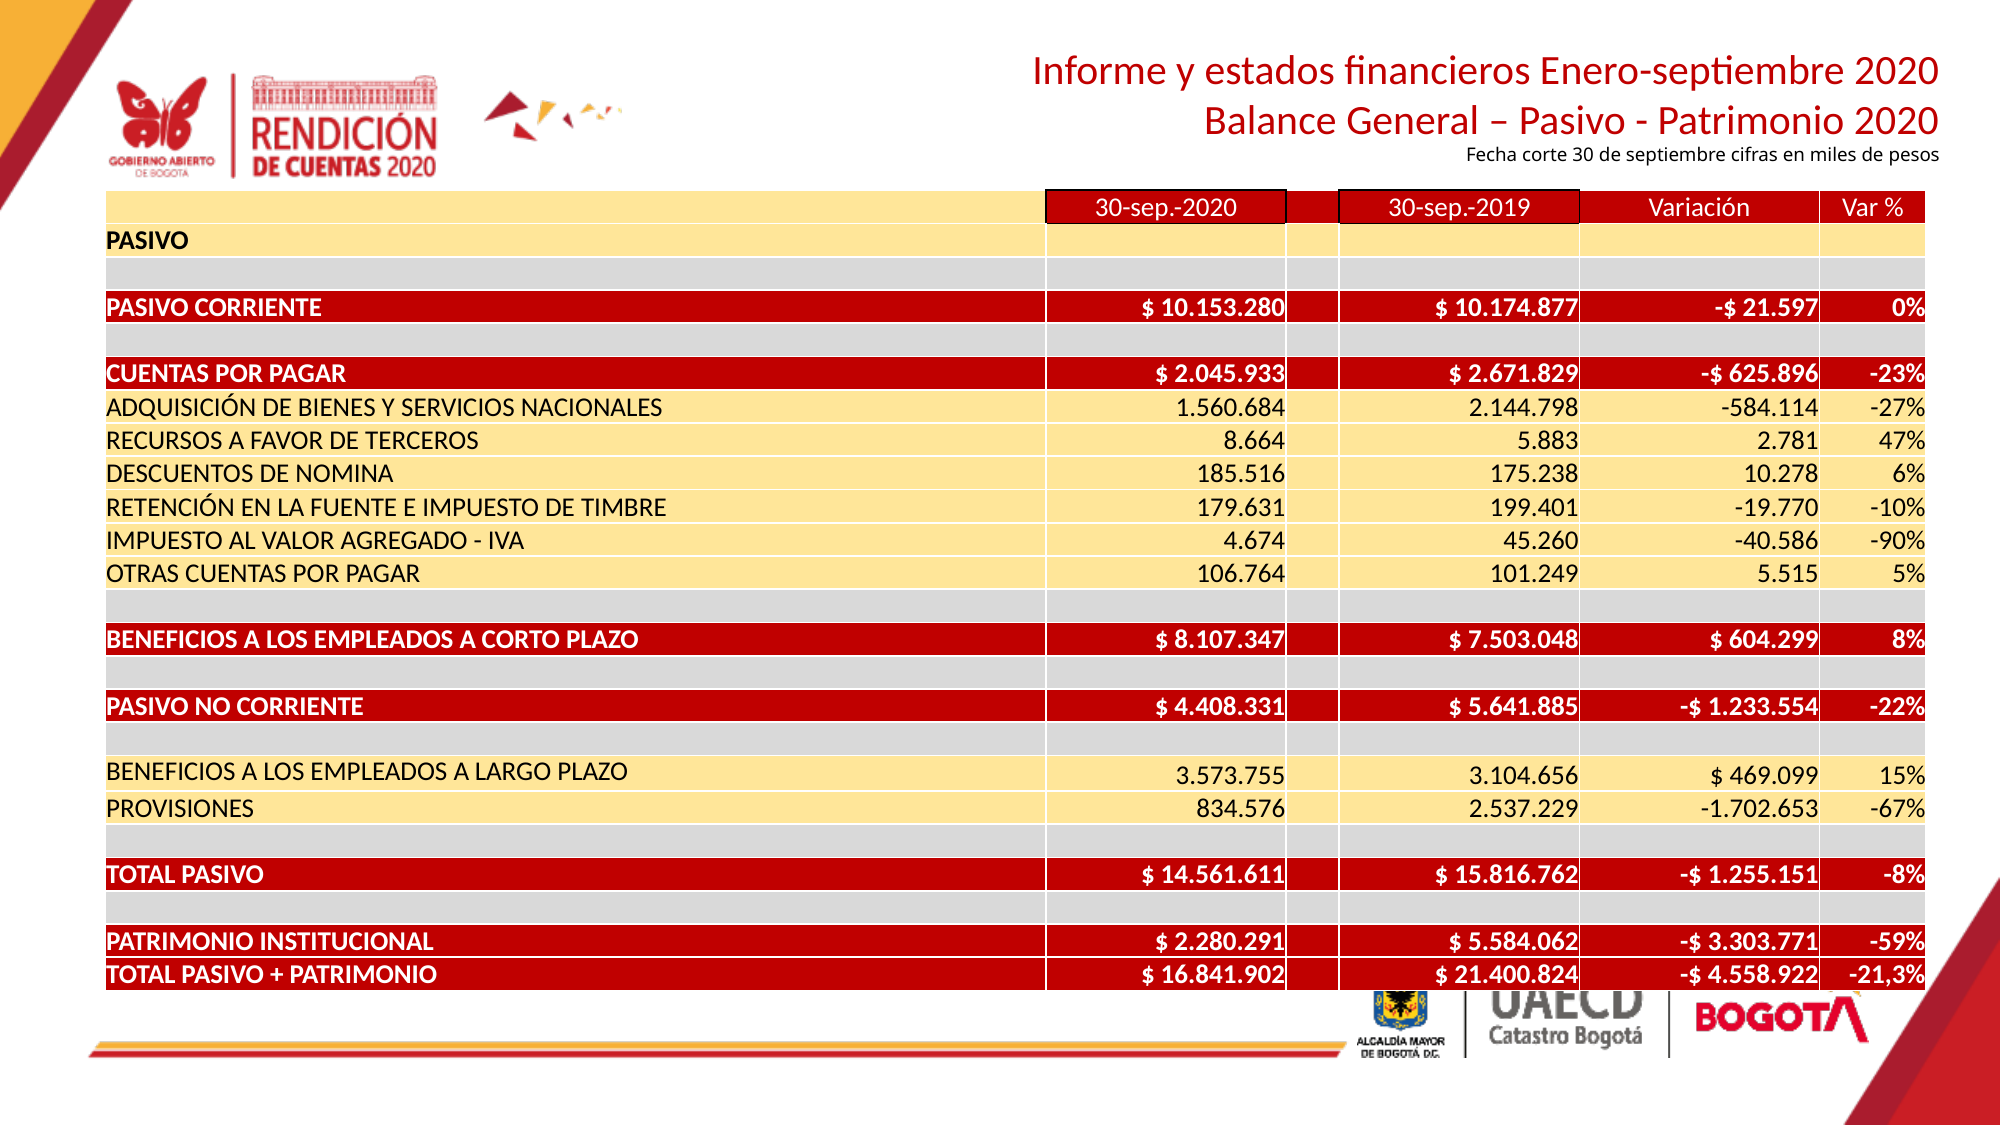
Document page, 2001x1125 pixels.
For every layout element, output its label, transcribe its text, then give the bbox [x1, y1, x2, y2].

table_cell [1580, 723, 1819, 755]
table_cell [1340, 224, 1579, 256]
table_cell -584.114 [1580, 391, 1819, 422]
table_cell [1820, 224, 1925, 256]
table_cell -$ 21.597 [1580, 291, 1819, 322]
table_cell -$ 1.233.554 [1580, 690, 1819, 721]
table_cell 10.278 [1580, 457, 1819, 489]
table_cell [1340, 825, 1579, 857]
table_cell [1047, 657, 1285, 688]
table_cell $ 16.841.902 [1047, 958, 1285, 990]
table_cell [106, 590, 1045, 622]
table_cell -$ 625.896 [1580, 357, 1819, 389]
table_cell 179.631 [1047, 490, 1285, 522]
table_cell [1287, 557, 1338, 588]
table_cell [1287, 324, 1338, 356]
table_cell [1287, 291, 1338, 322]
table_cell [1580, 657, 1819, 688]
table_cell -1.702.653 [1580, 792, 1819, 823]
table_cell OTRAS CUENTAS POR PAGAR [106, 557, 1045, 588]
table_cell 834.576 [1047, 792, 1285, 823]
table_cell $ 469.099 [1580, 756, 1819, 790]
table_cell -90% [1820, 524, 1925, 555]
table_cell [1580, 825, 1819, 857]
table_cell [1820, 657, 1925, 688]
table_cell $ 2.045.933 [1047, 357, 1285, 389]
table_cell [1287, 623, 1338, 655]
table_cell PASIVO CORRIENTE [106, 291, 1045, 322]
table_cell [1287, 925, 1338, 956]
table_cell [1287, 657, 1338, 688]
table_cell [1580, 324, 1819, 356]
table_cell [106, 892, 1045, 923]
table_cell 47% [1820, 424, 1925, 455]
table_cell -59% [1820, 925, 1925, 956]
table_cell [1287, 756, 1338, 790]
table_cell DESCUENTOS DE NOMINA [106, 457, 1045, 489]
table_cell [1820, 825, 1925, 857]
table_cell 15% [1820, 756, 1925, 790]
table_cell $ 5.641.885 [1340, 690, 1579, 721]
table_header Var % [1820, 191, 1925, 223]
table_cell [1340, 723, 1579, 755]
table_header 30-sep.-2019 [1340, 191, 1579, 223]
table_cell [1287, 524, 1338, 555]
table_cell -27% [1820, 391, 1925, 422]
table_cell [1580, 258, 1819, 289]
table_cell [1047, 590, 1285, 622]
table_cell -67% [1820, 792, 1925, 823]
table_cell $ 21.400.824 [1340, 958, 1357, 990]
table_cell -22% [1820, 690, 1925, 721]
table_cell [1340, 590, 1579, 622]
table_cell 3.104.656 [1340, 756, 1579, 790]
table_cell [1580, 590, 1819, 622]
table_cell [1047, 324, 1285, 356]
table_cell [1287, 457, 1338, 489]
table_cell PASIVO NO CORRIENTE [106, 690, 1045, 721]
table_cell CUENTAS POR PAGAR [106, 357, 1045, 389]
picture [0, 0, 2000, 1125]
table_cell [1580, 892, 1819, 923]
table_cell BENEFICIOS A LOS EMPLEADOS A LARGO PLAZO [106, 756, 1045, 790]
table_cell [1287, 858, 1338, 890]
table_cell 45.260 [1340, 524, 1579, 555]
table_cell -8% [1820, 858, 1925, 890]
table_cell -40.586 [1580, 524, 1819, 555]
table_cell [1287, 258, 1338, 289]
table_cell [1047, 258, 1285, 289]
table_cell ADQUISICIÓN DE BIENES Y SERVICIOS NACIONALES [106, 391, 1045, 422]
table_cell [1047, 825, 1285, 857]
table_cell PATRIMONIO INSTITUCIONAL [106, 925, 1045, 956]
table_cell [1287, 490, 1338, 522]
table_cell 175.238 [1340, 457, 1579, 489]
table_cell $ 15.816.762 [1340, 858, 1579, 890]
table_header 30-sep.-2020 [1047, 191, 1285, 223]
table_header [106, 191, 1045, 223]
table_cell [1287, 723, 1338, 755]
table_cell [1820, 723, 1925, 755]
table_cell -19.770 [1580, 490, 1819, 522]
table_cell 1.560.684 [1047, 391, 1285, 422]
table_cell [106, 825, 1045, 857]
table_cell [1820, 258, 1925, 289]
table_cell [1340, 892, 1579, 923]
table_cell [1820, 892, 1925, 923]
table_cell [1287, 391, 1338, 422]
table_cell [1287, 792, 1338, 823]
table_header Variación [1580, 191, 1819, 223]
table_cell $ 604.299 [1580, 623, 1819, 655]
table_cell [106, 657, 1045, 688]
text_box Informe y estados financieros Enero-septiembre 2020 Balance General – Pasivo - Patrimonio 2020 Fecha corte 30 de septiembre cifras en miles de pesos [760, 35, 1955, 173]
table_cell $ 4.408.331 [1047, 690, 1285, 721]
table_cell [1287, 224, 1338, 256]
table_cell -23% [1820, 357, 1925, 389]
table_cell $ 2.671.829 [1340, 357, 1579, 389]
table_cell 4.674 [1047, 524, 1285, 555]
table_cell [1580, 224, 1819, 256]
table_cell [1287, 690, 1338, 721]
table_cell -10% [1820, 490, 1925, 522]
table_cell $ 10.174.877 [1340, 291, 1579, 322]
table_cell -21,3% [1869, 958, 1925, 990]
table_cell [1047, 723, 1285, 755]
table_cell 199.401 [1340, 490, 1579, 522]
table_cell 5.515 [1580, 557, 1819, 588]
table_cell RECURSOS A FAVOR DE TERCEROS [106, 424, 1045, 455]
table_cell [1340, 258, 1579, 289]
table_cell $ 10.153.280 [1047, 291, 1285, 322]
table_cell [1820, 324, 1925, 356]
table_cell [1287, 424, 1338, 455]
table_cell [1287, 357, 1338, 389]
table_cell $ 7.503.048 [1340, 623, 1579, 655]
table_cell [1287, 590, 1338, 622]
table_cell 8% [1820, 623, 1925, 655]
table_cell PROVISIONES [106, 792, 1045, 823]
table_cell 6% [1820, 457, 1925, 489]
table_cell [1287, 958, 1338, 990]
table_cell [1047, 224, 1285, 256]
table_cell 2.537.229 [1340, 792, 1579, 823]
table_cell [1047, 892, 1285, 923]
table_cell $ 8.107.347 [1047, 623, 1285, 655]
table_cell [106, 324, 1045, 356]
table_cell -$ 3.303.771 [1580, 925, 1819, 956]
table_cell 5.883 [1340, 424, 1579, 455]
table_cell 2.144.798 [1340, 391, 1579, 422]
table_cell 0% [1820, 291, 1925, 322]
table_cell PASIVO [106, 224, 1045, 256]
table_cell 2.781 [1580, 424, 1819, 455]
table_cell $ 2.280.291 [1047, 925, 1285, 956]
table_cell -$ 1.255.151 [1580, 858, 1819, 890]
table_cell TOTAL PASIVO + PATRIMONIO [106, 958, 1045, 990]
table_cell [106, 258, 1045, 289]
table_header [1287, 191, 1338, 223]
table_cell [1287, 892, 1338, 923]
table_cell $ 14.561.611 [1047, 858, 1285, 890]
table_cell [1340, 657, 1579, 688]
table_cell [1287, 825, 1338, 857]
table_cell 101.249 [1340, 557, 1579, 588]
table_cell 5% [1820, 557, 1925, 588]
table_cell [106, 723, 1045, 755]
table_cell [1820, 590, 1925, 622]
table_cell TOTAL PASIVO [106, 858, 1045, 890]
table_cell 8.664 [1047, 424, 1285, 455]
table_cell 106.764 [1047, 557, 1285, 588]
table_cell 185.516 [1047, 457, 1285, 489]
table_cell IMPUESTO AL VALOR AGREGADO - IVA [106, 524, 1045, 555]
table_cell BENEFICIOS A LOS EMPLEADOS A CORTO PLAZO [106, 623, 1045, 655]
table_cell $ 5.584.062 [1340, 925, 1579, 956]
table_cell [1340, 324, 1579, 356]
table_cell RETENCIÓN EN LA FUENTE E IMPUESTO DE TIMBRE [106, 490, 1045, 522]
table_cell 3.573.755 [1047, 756, 1285, 790]
